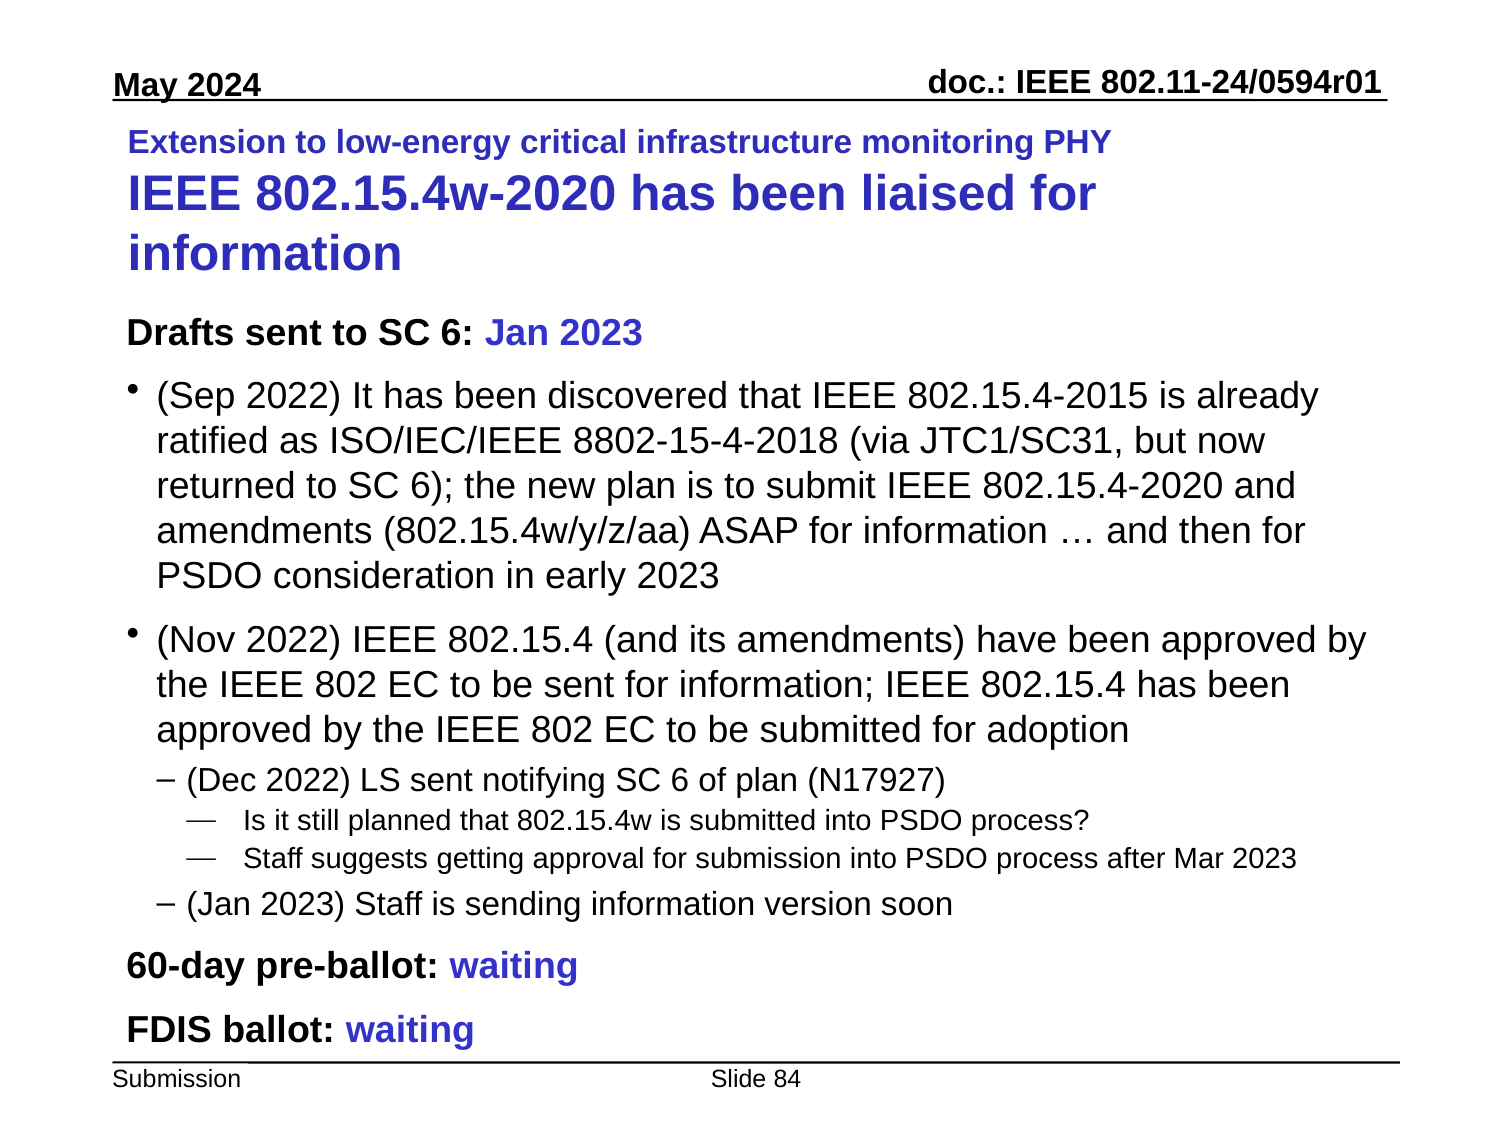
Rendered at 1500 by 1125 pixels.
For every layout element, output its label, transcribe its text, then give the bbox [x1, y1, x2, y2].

list Drafts sent to SC 6: Jan 2023 (Sep 2022) It has been discovered that IEEE 802.15.4-2015 is already ratified as ISO/IEC/IEEE 8802-15-4-2018 (via JTC1/SC31, but now returned to SC 6); the new plan is to submit IEEE 802.15.4-2020 and amendments (802.15.4w/y/z/aa) ASAP for information … and then for PSDO consideration in early 2023 (Nov 2022) IEEE 802.15.4 (and its amendments) have been approved by the IEEE 802 EC to be sent for information; IEEE 802.15.4 has been approved by the IEEE 802 EC to be submitted for adoption (Dec 2022) LS sent notifying SC 6 of plan (N17927) Is it still planned that 802.15.4w is submitted into PSDO process? Staff suggests getting approval for submission into PSDO process after Mar 2023 (Jan 2023) Staff is sending information version soon 60-day pre-ballot: waiting FDIS ballot: waiting [111, 299, 1387, 975]
title Extension to low-energy critical infrastructure monitoring PHY IEEE 802.15.4w-2020 has been liaised for information [112, 112, 1388, 288]
slide_number Slide 84 [709, 1061, 803, 1093]
